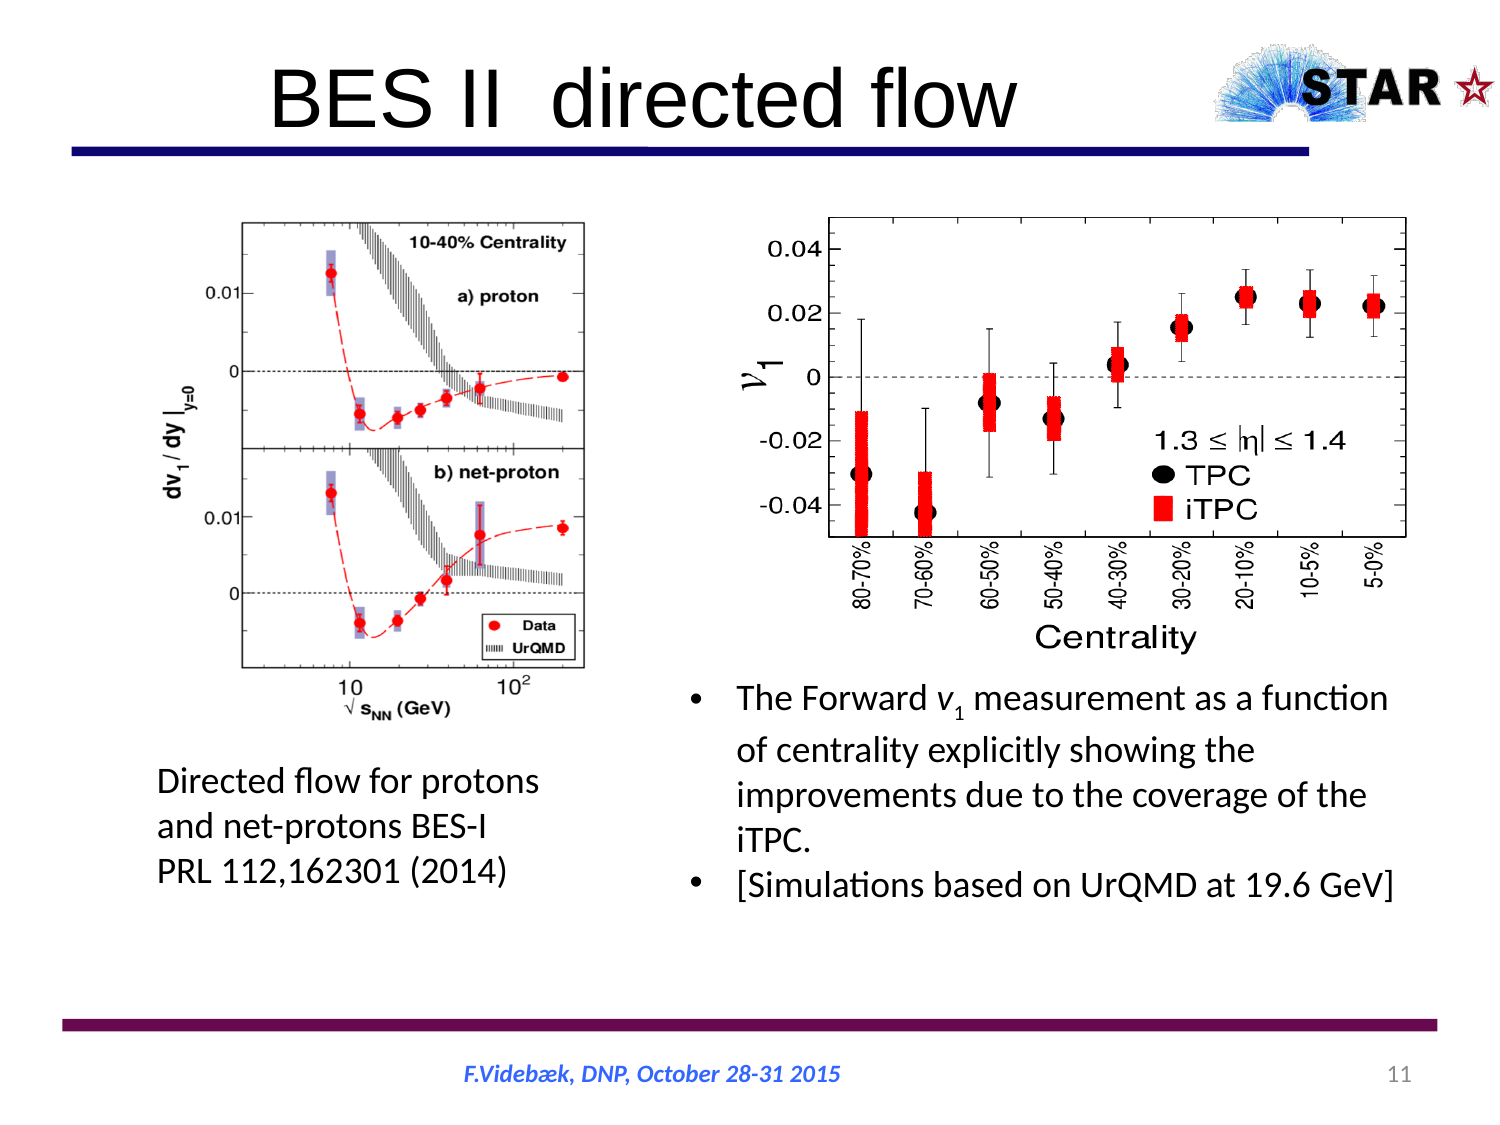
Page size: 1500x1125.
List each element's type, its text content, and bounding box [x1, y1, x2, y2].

picture [1212, 44, 1500, 122]
picture [159, 211, 595, 725]
text_box Directed flow for protons and net-protons BES-I PRL 112,162301 (2014) [142, 748, 618, 898]
title BES II directed flow [75, 45, 1213, 145]
slide_number 11 [1266, 1042, 1428, 1103]
footer F.Videbæk, DNP, October 28-31 2015 [448, 1042, 1040, 1103]
picture [721, 210, 1419, 659]
text_box The Forward v1 measurement as a function of centrality explicitly showing the improvements due to the coverage of the iTPC. [Simulations based on UrQMD at 19.6 GeV] [674, 665, 1425, 912]
